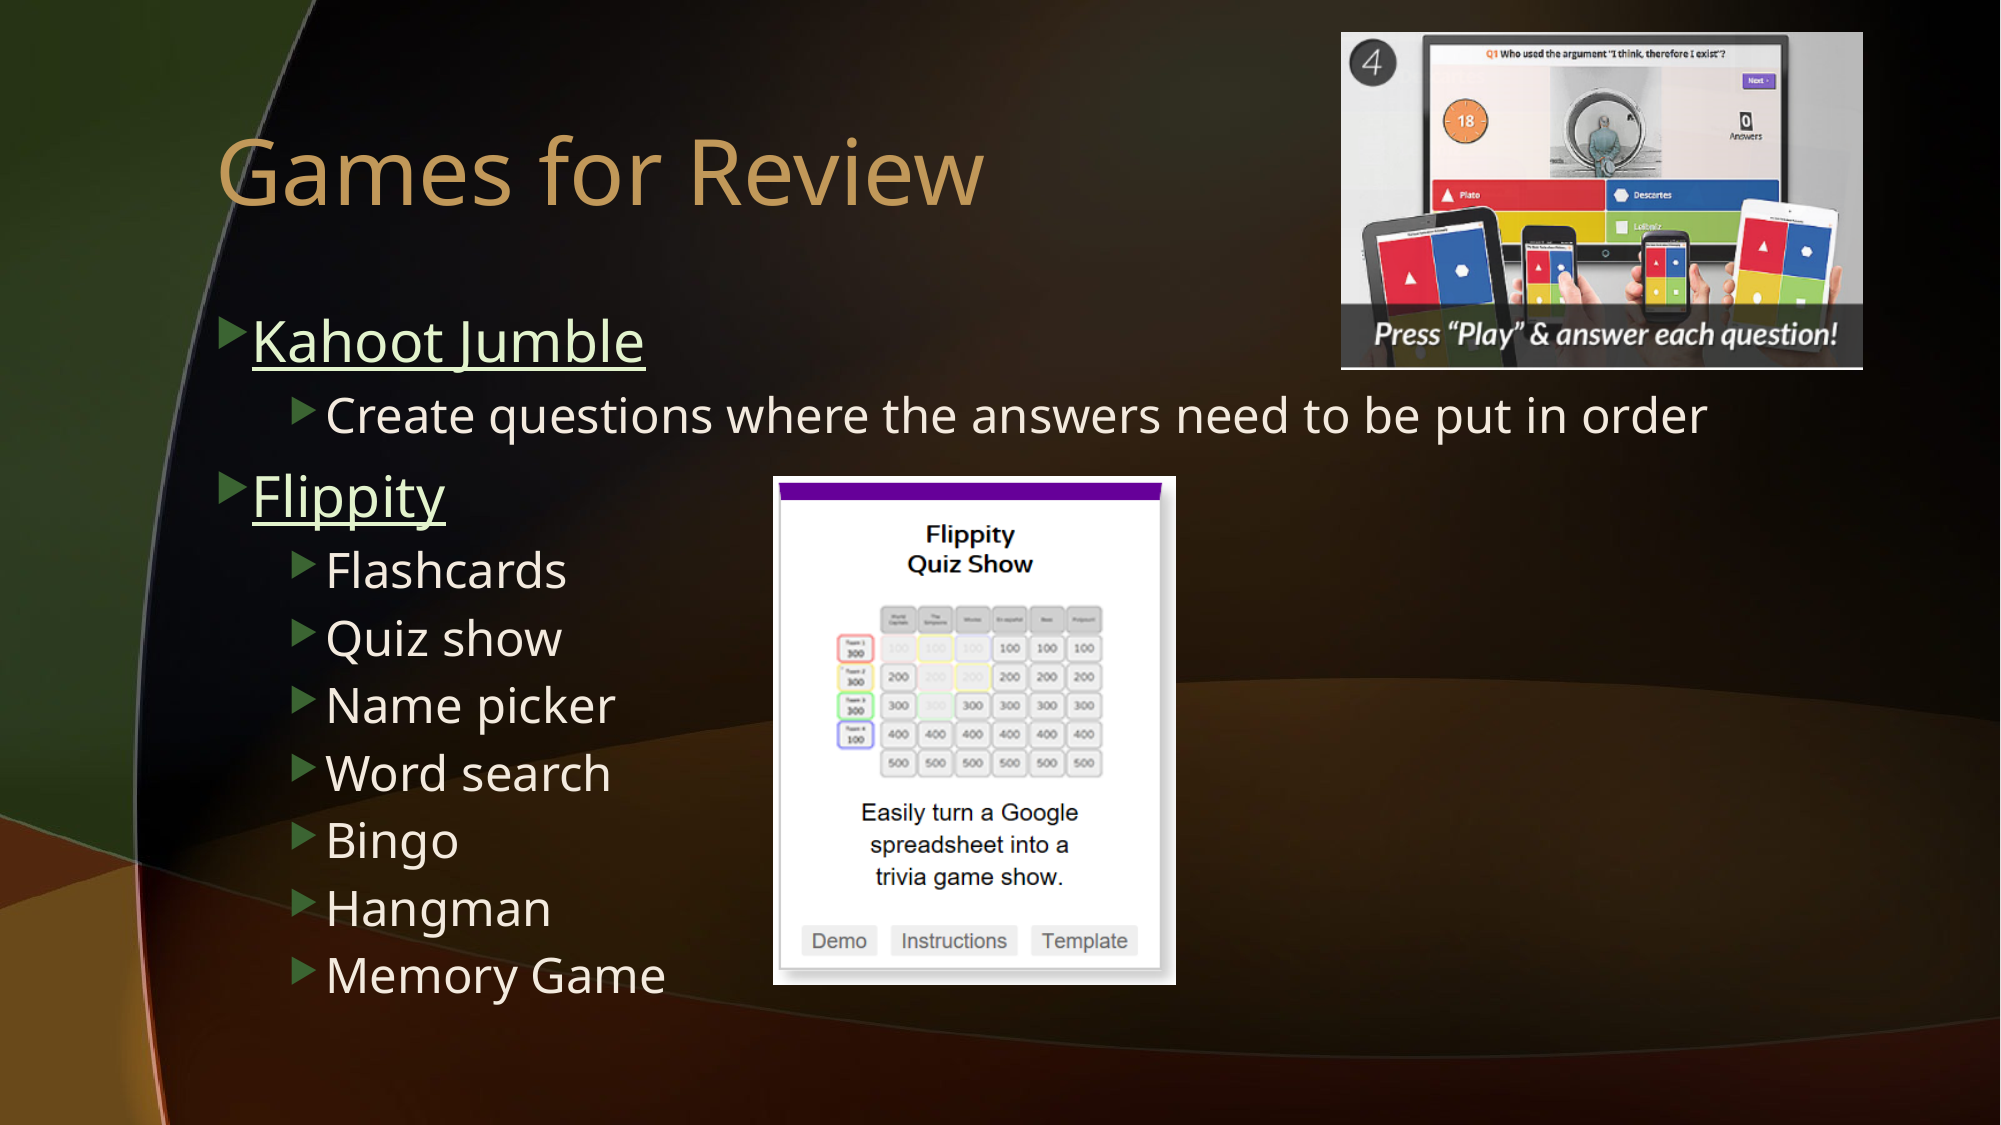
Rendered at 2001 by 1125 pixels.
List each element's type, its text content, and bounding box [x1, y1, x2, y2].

picture [0, 0, 2001, 1125]
list Kahoot Jumble Create questions where the answers need to be put in order Flippity Flashcards Quiz show Name picker Word search Bingo Hangman Memory Game [200, 299, 1863, 1014]
title Games for Review [200, 59, 1341, 278]
